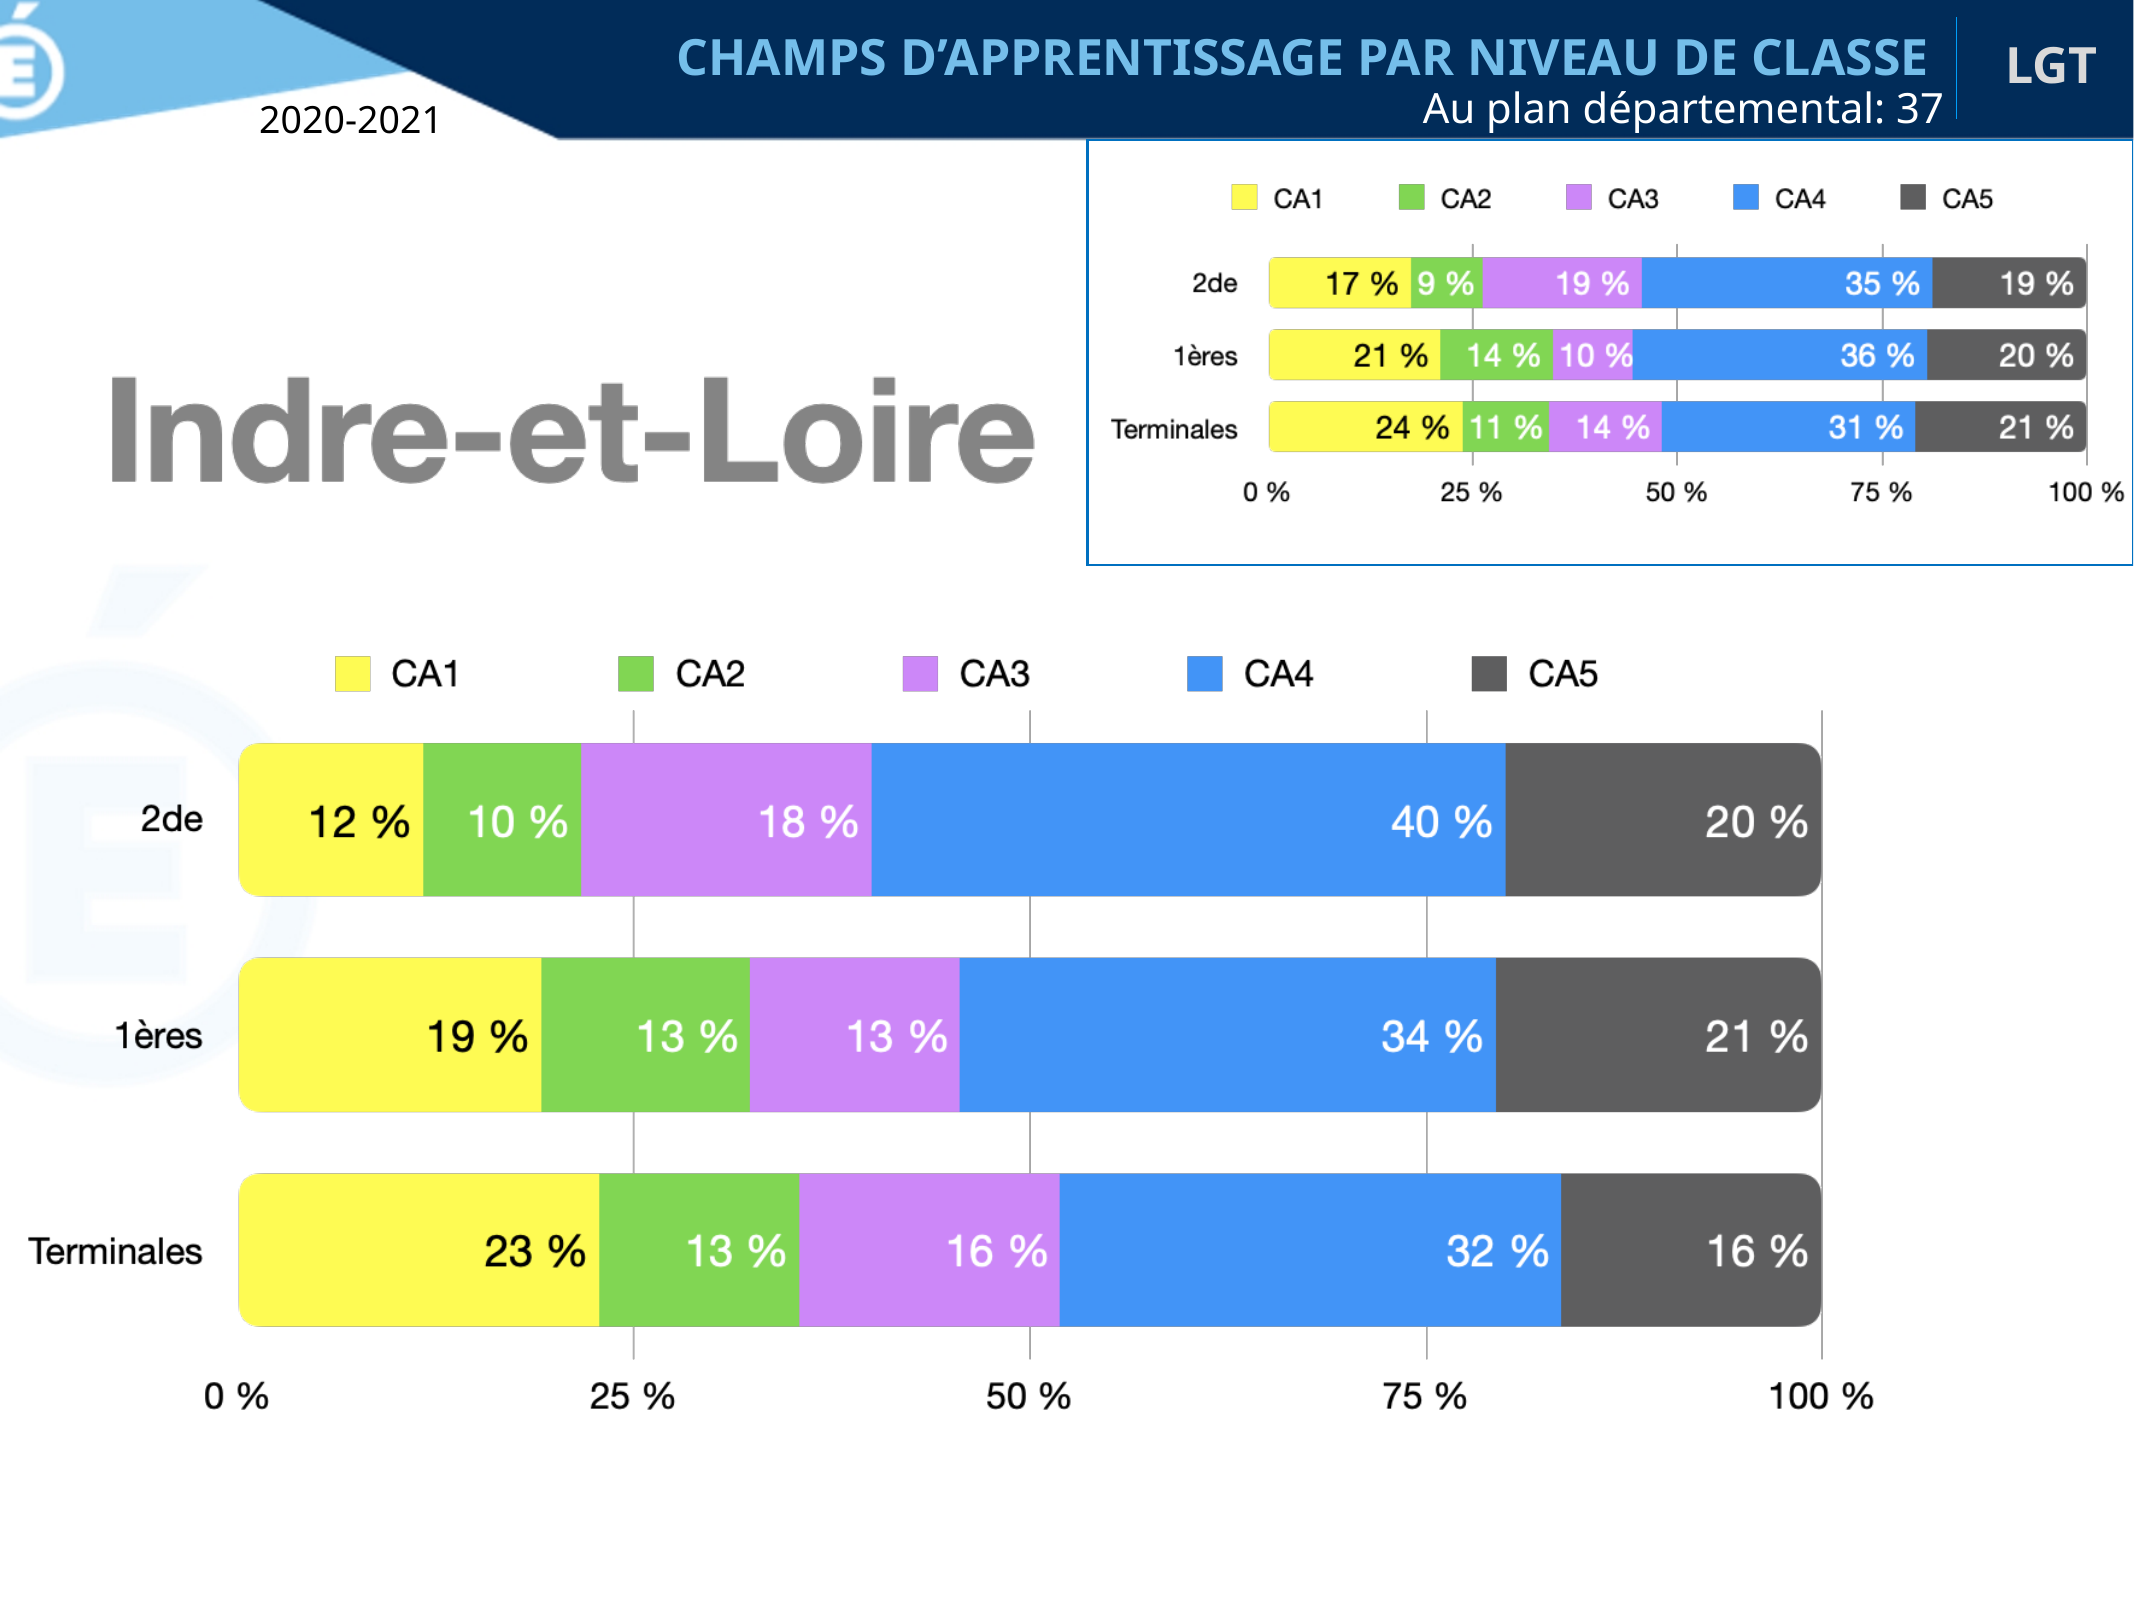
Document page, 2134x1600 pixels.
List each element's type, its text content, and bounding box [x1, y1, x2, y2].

text_box Au plan départemental: 37 [1408, 74, 1960, 140]
text_box [1087, 140, 2134, 565]
picture [0, 0, 2134, 1600]
text_box LGT [1975, 26, 2129, 102]
text_box CHAMPS D’APPRENTISSAGE PAR NIVEAU DE CLASSE [274, 17, 1938, 94]
text_box 2020-2021 [119, 88, 583, 150]
